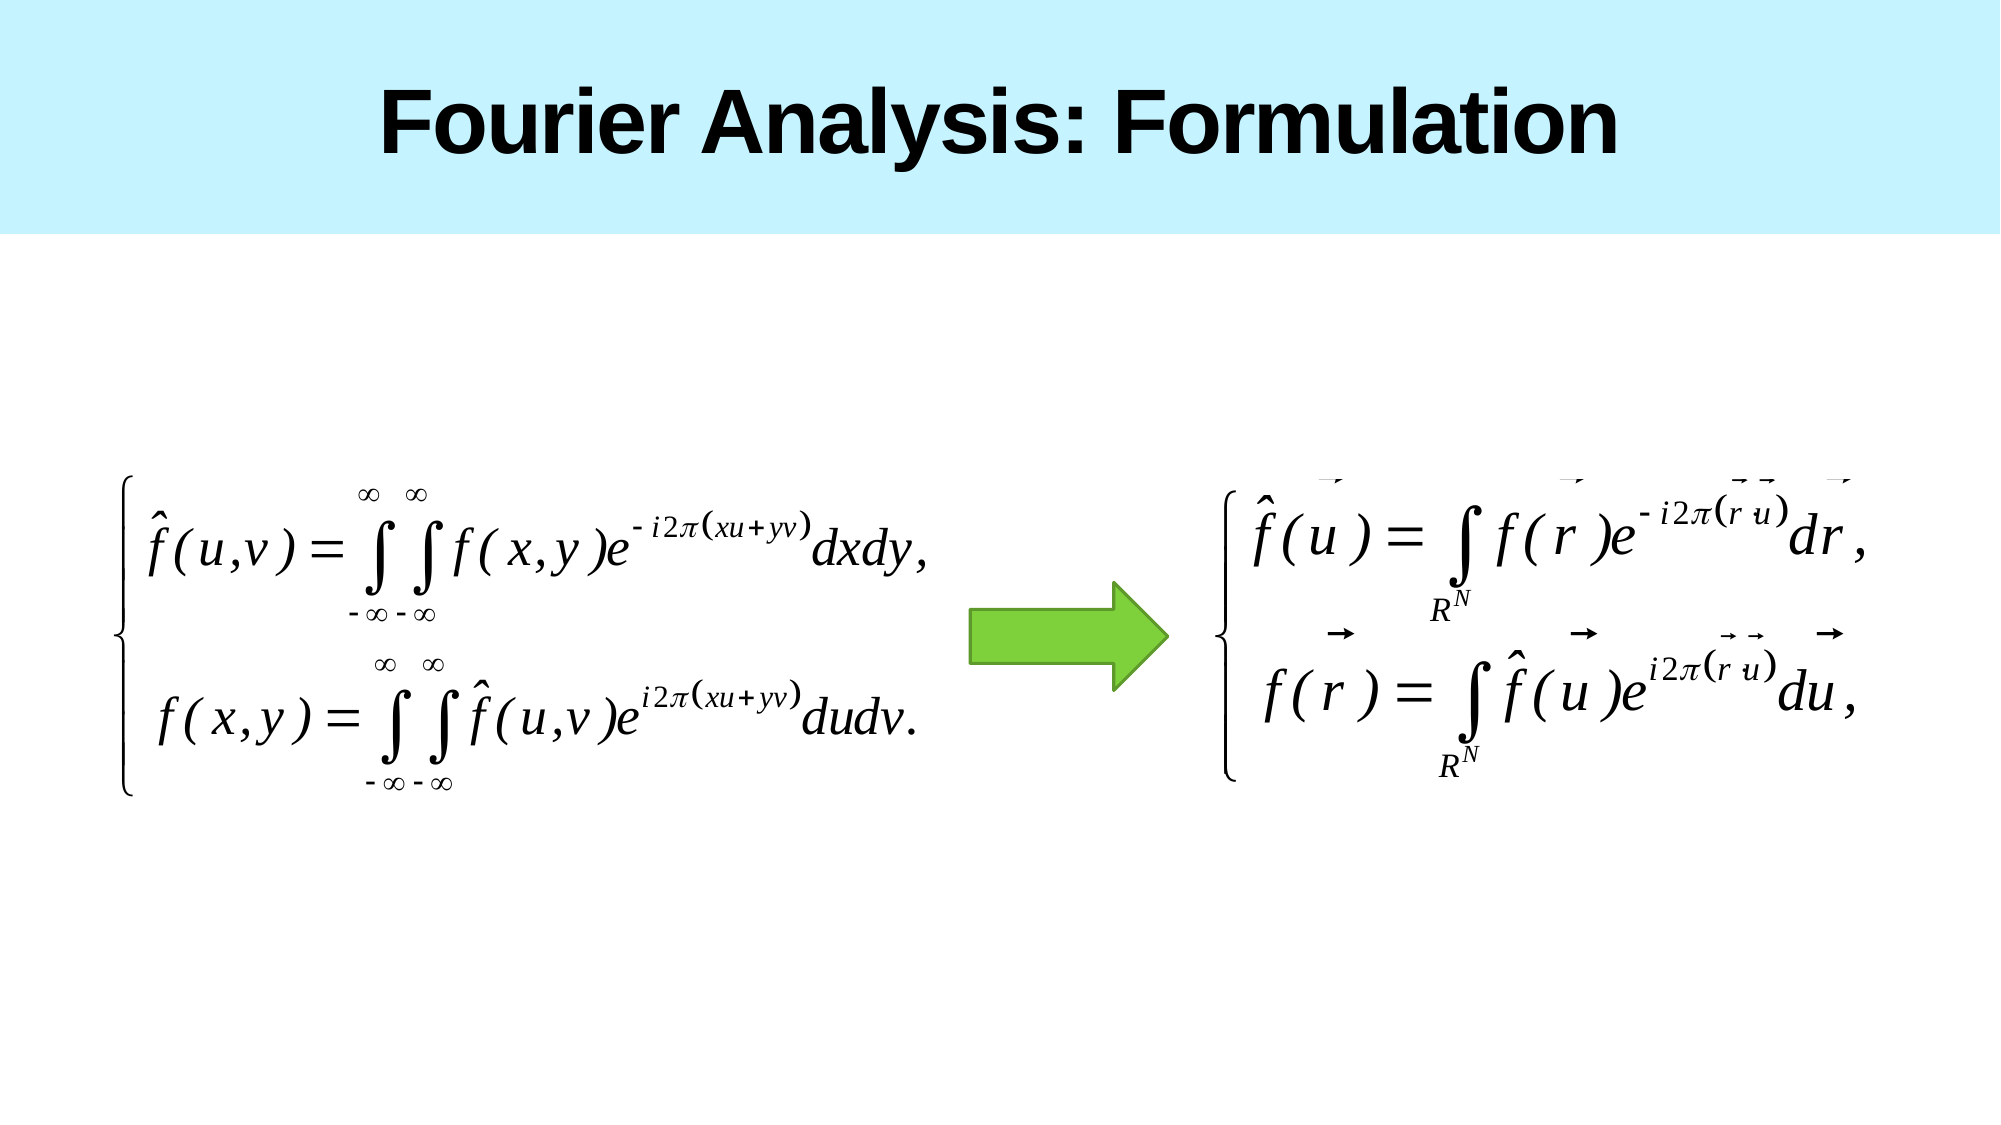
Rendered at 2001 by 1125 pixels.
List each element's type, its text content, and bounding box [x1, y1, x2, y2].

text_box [1202, 478, 1872, 794]
title Fourier Analysis: Formulation [0, 1, 2000, 234]
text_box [101, 466, 936, 807]
text_box [968, 580, 1169, 692]
